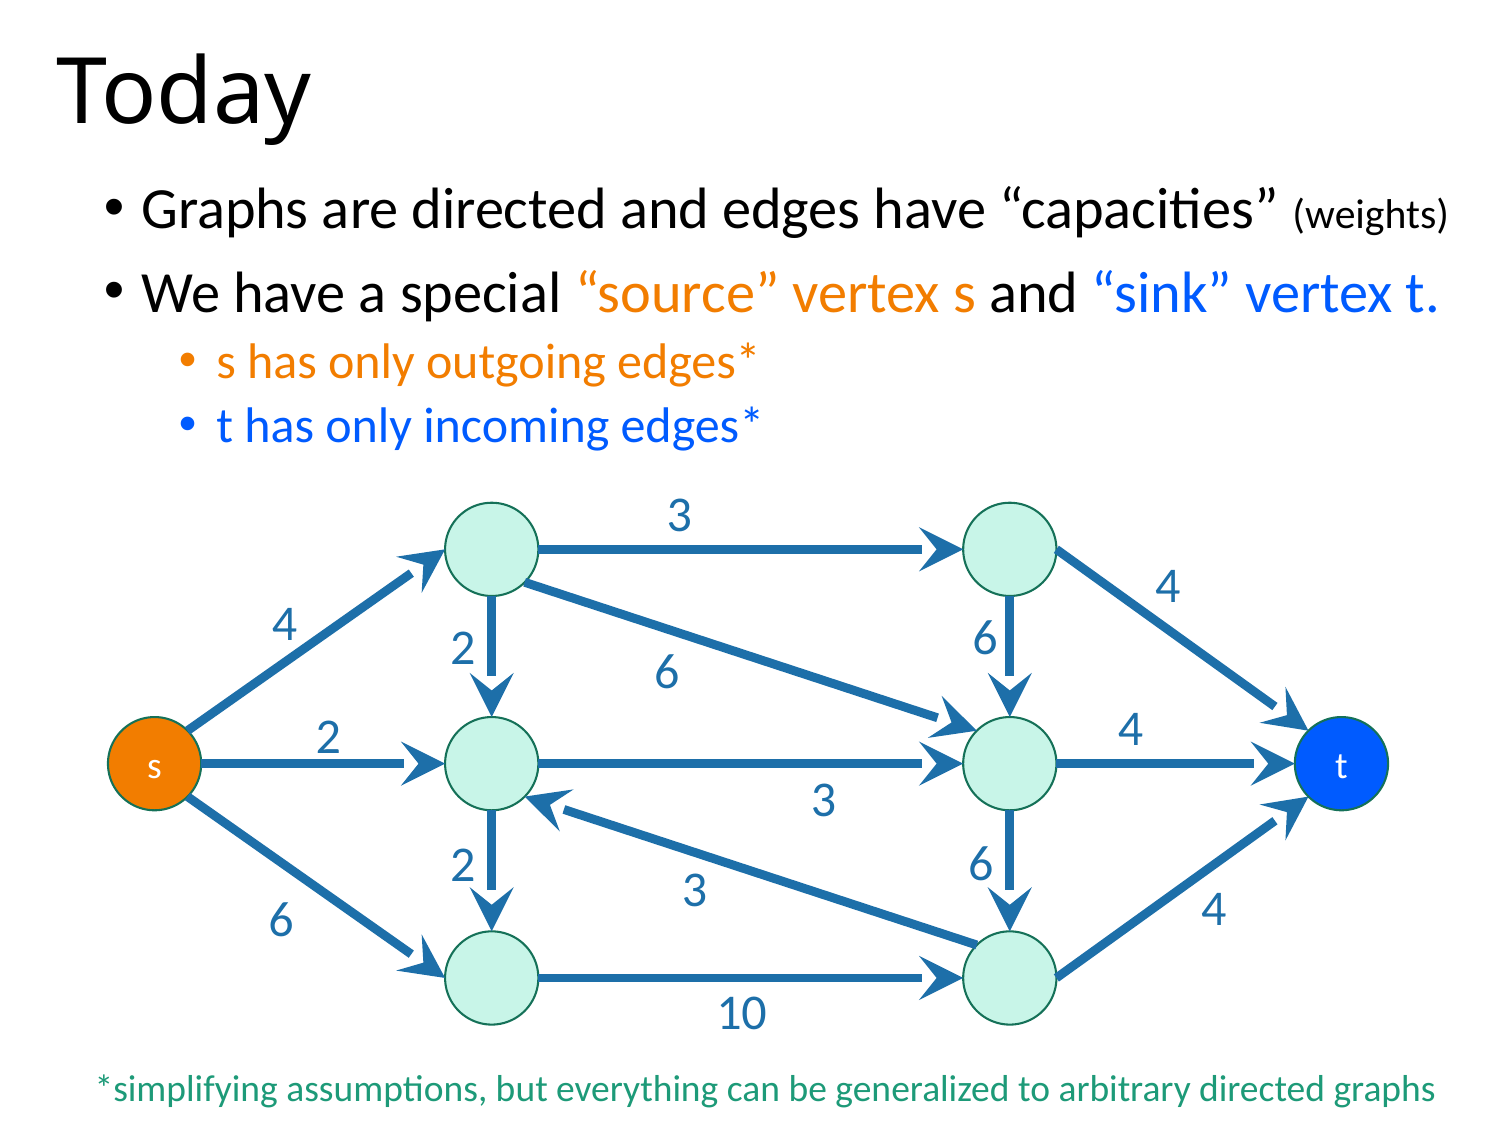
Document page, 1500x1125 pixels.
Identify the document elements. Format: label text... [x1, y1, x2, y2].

text_box *simplifying assumptions, but everything can be generalized to arbitrary directed graphs [76, 1056, 1456, 1116]
title Today [41, 0, 1336, 203]
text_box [107, 474, 1388, 1048]
text_box Graphs are directed and edges have “capacities” (weights) We have a special “source” vertex s and “sink” vertex t. s has only outgoing edges* t has only incoming edges* [88, 170, 1500, 885]
